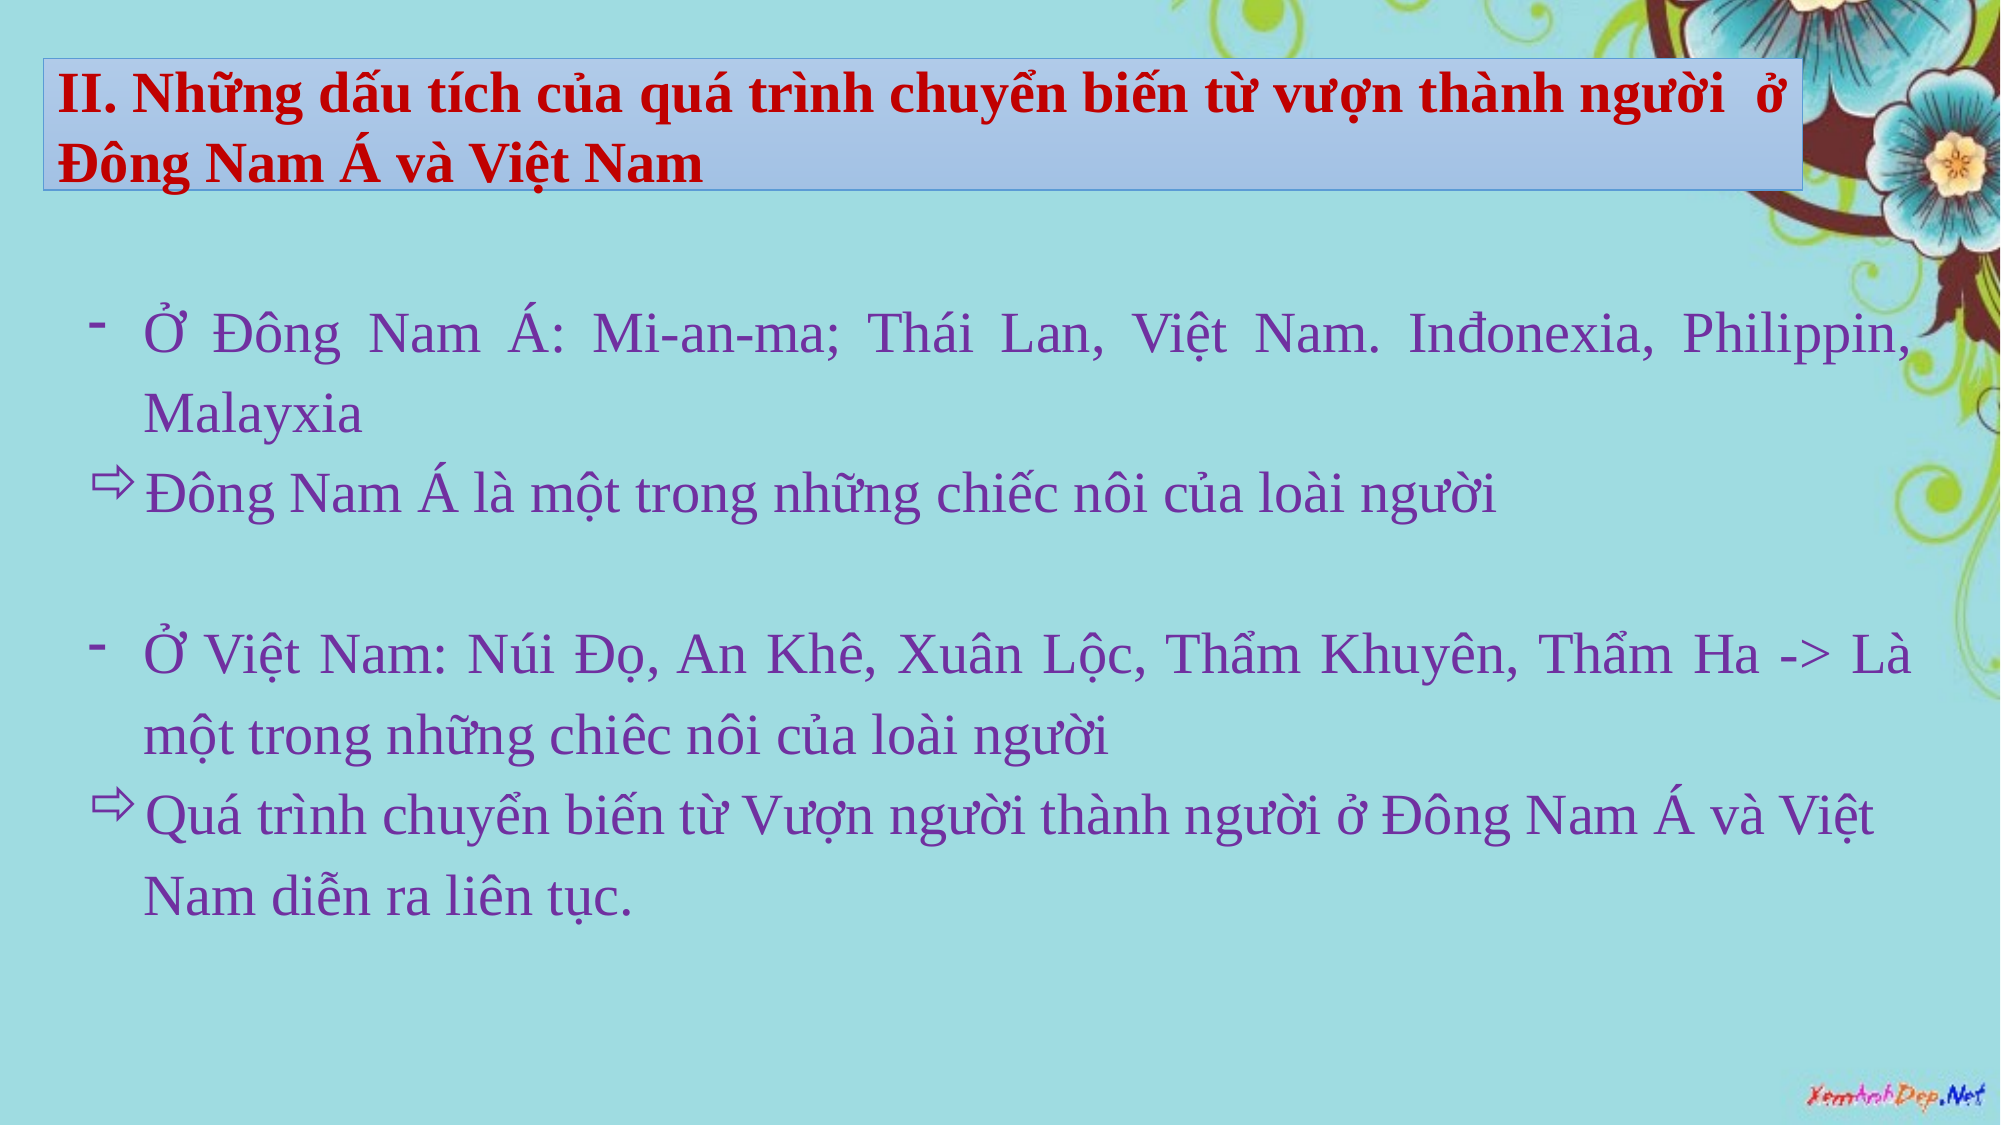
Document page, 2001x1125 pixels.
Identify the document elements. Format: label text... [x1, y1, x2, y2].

text_box II. Những dấu tích của quá trình chuyển biến từ vượn thành người ở Đông Nam Á và Việt Nam [43, 58, 1803, 191]
picture [0, 0, 2001, 1125]
text_box Ở Đông Nam Á: Mi-an-ma; Thái Lan, Việt Nam. Inđonexia, Philippin, Malayxia Đông Nam Á là một trong những chiếc nôi của loài người Ở Việt Nam: Núi Đọ, An Khê, Xuân Lộc, Thẩm Khuyên, Thẩm Ha -> Là một trong những chiêc nôi của loài người Quá trình chuyển biến từ Vượn người thành người ở Đông Nam Á và Việt Nam diễn ra liên tục. [72, 275, 1928, 935]
